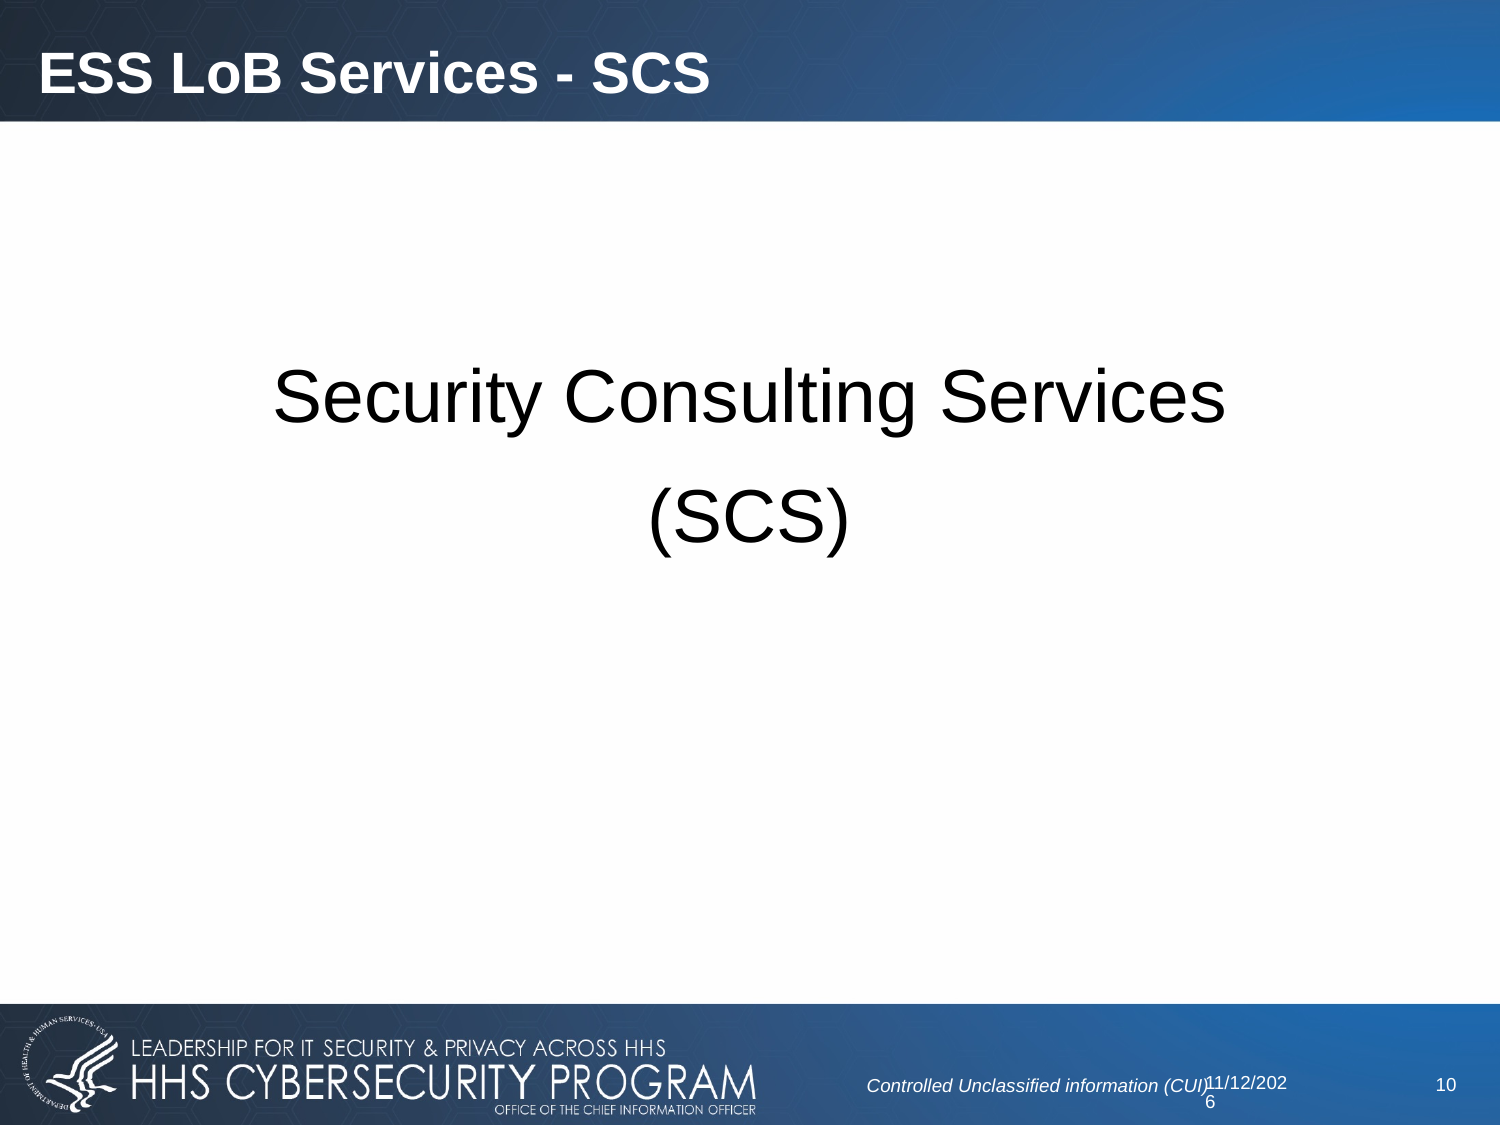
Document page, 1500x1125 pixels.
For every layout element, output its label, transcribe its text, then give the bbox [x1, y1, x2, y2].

title ESS LoB Services - SCS [22, 0, 1478, 113]
slide_number 10 [1350, 1055, 1472, 1113]
footer Controlled Unclassified information (CUI) [774, 1058, 1300, 1113]
list Security Consulting Services (SCS) [22, 149, 1478, 976]
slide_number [1189, 1055, 1312, 1110]
picture [0, 0, 1500, 1125]
